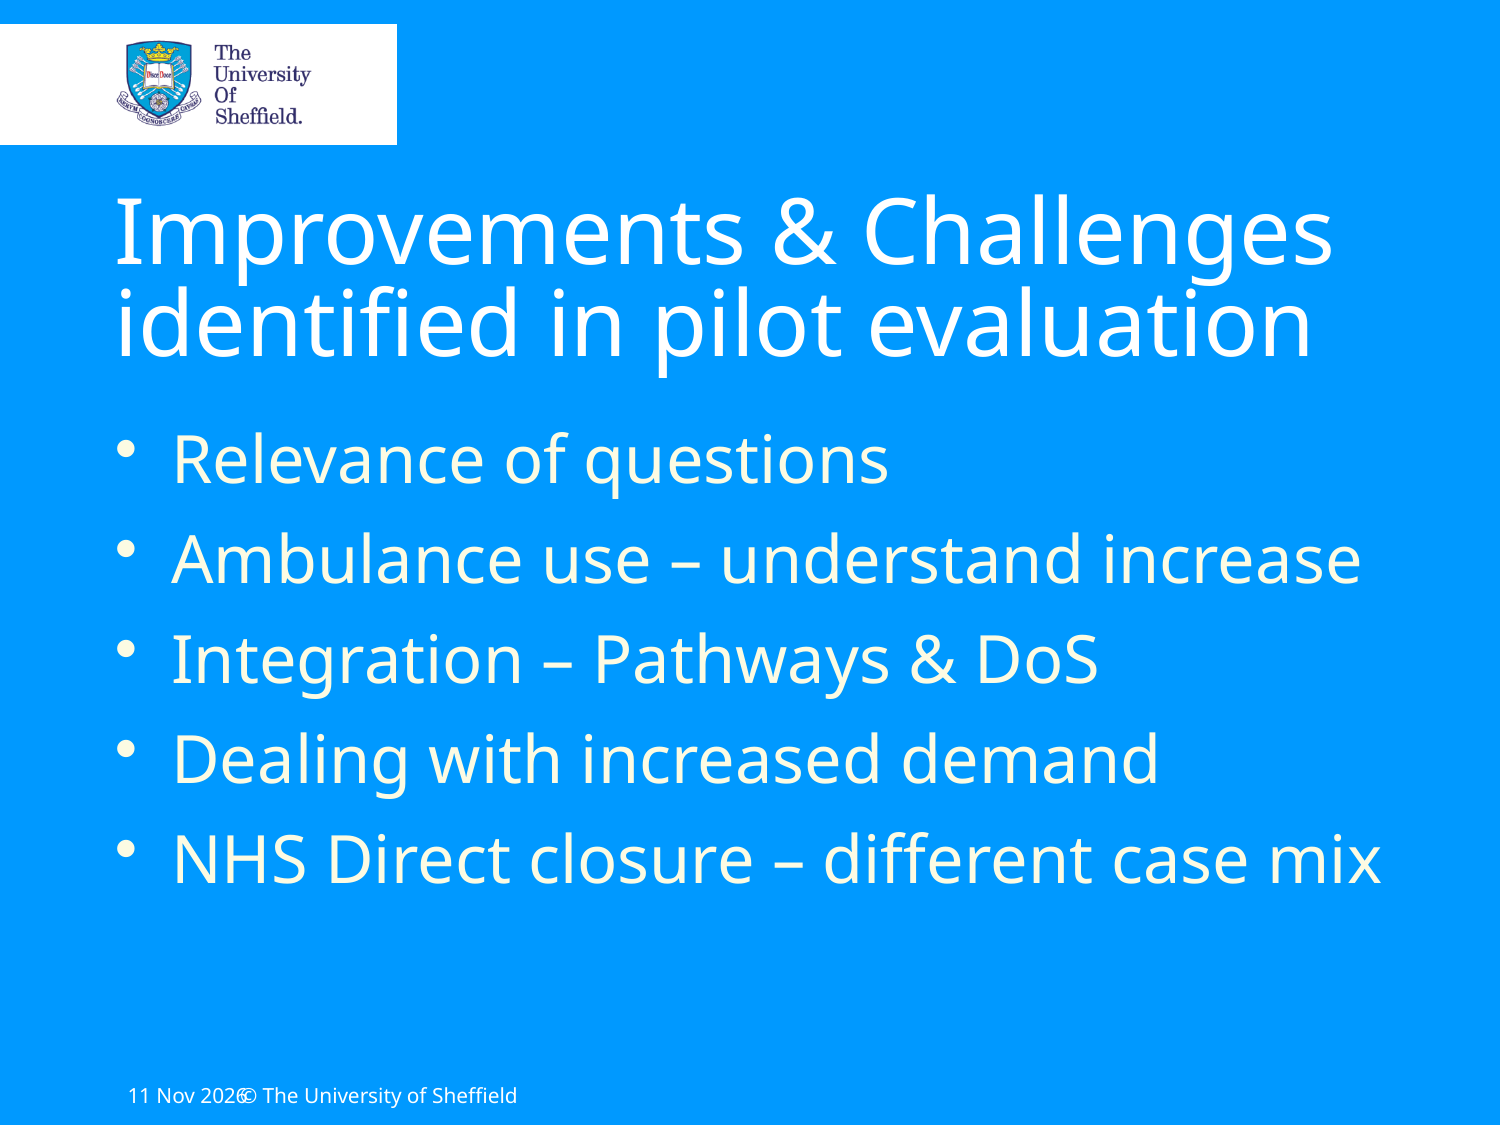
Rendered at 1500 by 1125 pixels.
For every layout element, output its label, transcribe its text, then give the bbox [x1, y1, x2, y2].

list Relevance of questions Ambulance use – understand increase Integration – Pathways & DoS Dealing with increased demand NHS Direct closure – different case mix [99, 408, 1451, 1001]
picture [0, 24, 397, 145]
footer © The University of Sheffield [224, 1074, 1076, 1125]
slide_number 22-May-13 [112, 1074, 224, 1125]
title Improvements & Challenges identified in pilot evaluation [99, 184, 1451, 339]
